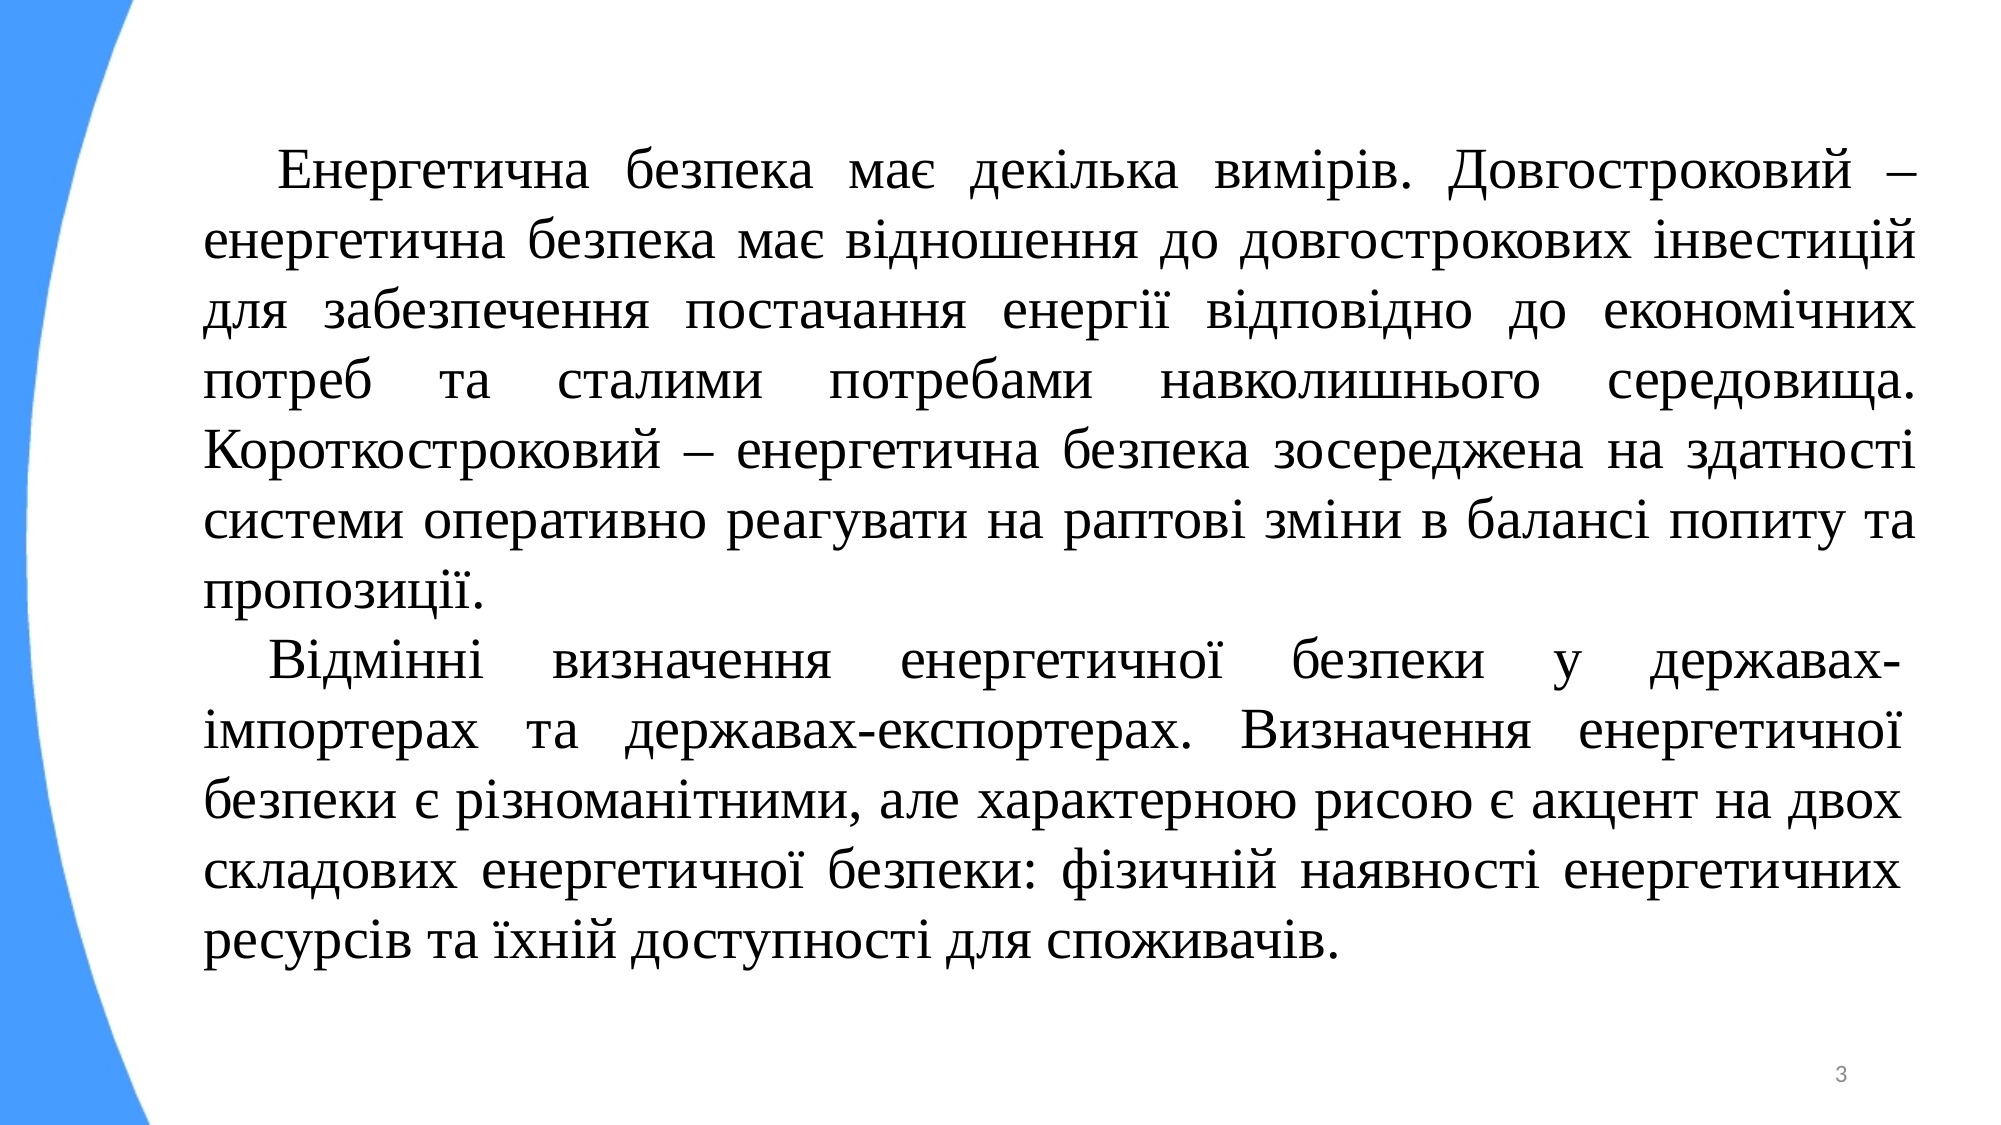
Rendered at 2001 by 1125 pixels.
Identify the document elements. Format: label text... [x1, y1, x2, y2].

slide_number 3 [1412, 1042, 1863, 1103]
picture [0, 0, 2001, 1125]
text_box Енергетична безпека має декілька вимірів. Довгостроковий – енергетична безпека має відношення до довгострокових інвестицій для забезпечення постачання енергії відповідно до економічних потреб та сталими потребами навколишнього середовища. Короткостроковий – енергетична безпека зосереджена на здатності системи оперативно реагувати на раптові зміни в балансі попиту та пропозиції. Відмінні визначення енергетичної безпеки у державах-імпортерах та державах-експортерах. Визначення енергетичної безпеки є різноманітними, але характерною рисою є акцент на двох складових енергетичної безпеки: фізичній наявності енергетичних ресурсів та їхній доступності для споживачів. [188, 123, 1933, 978]
